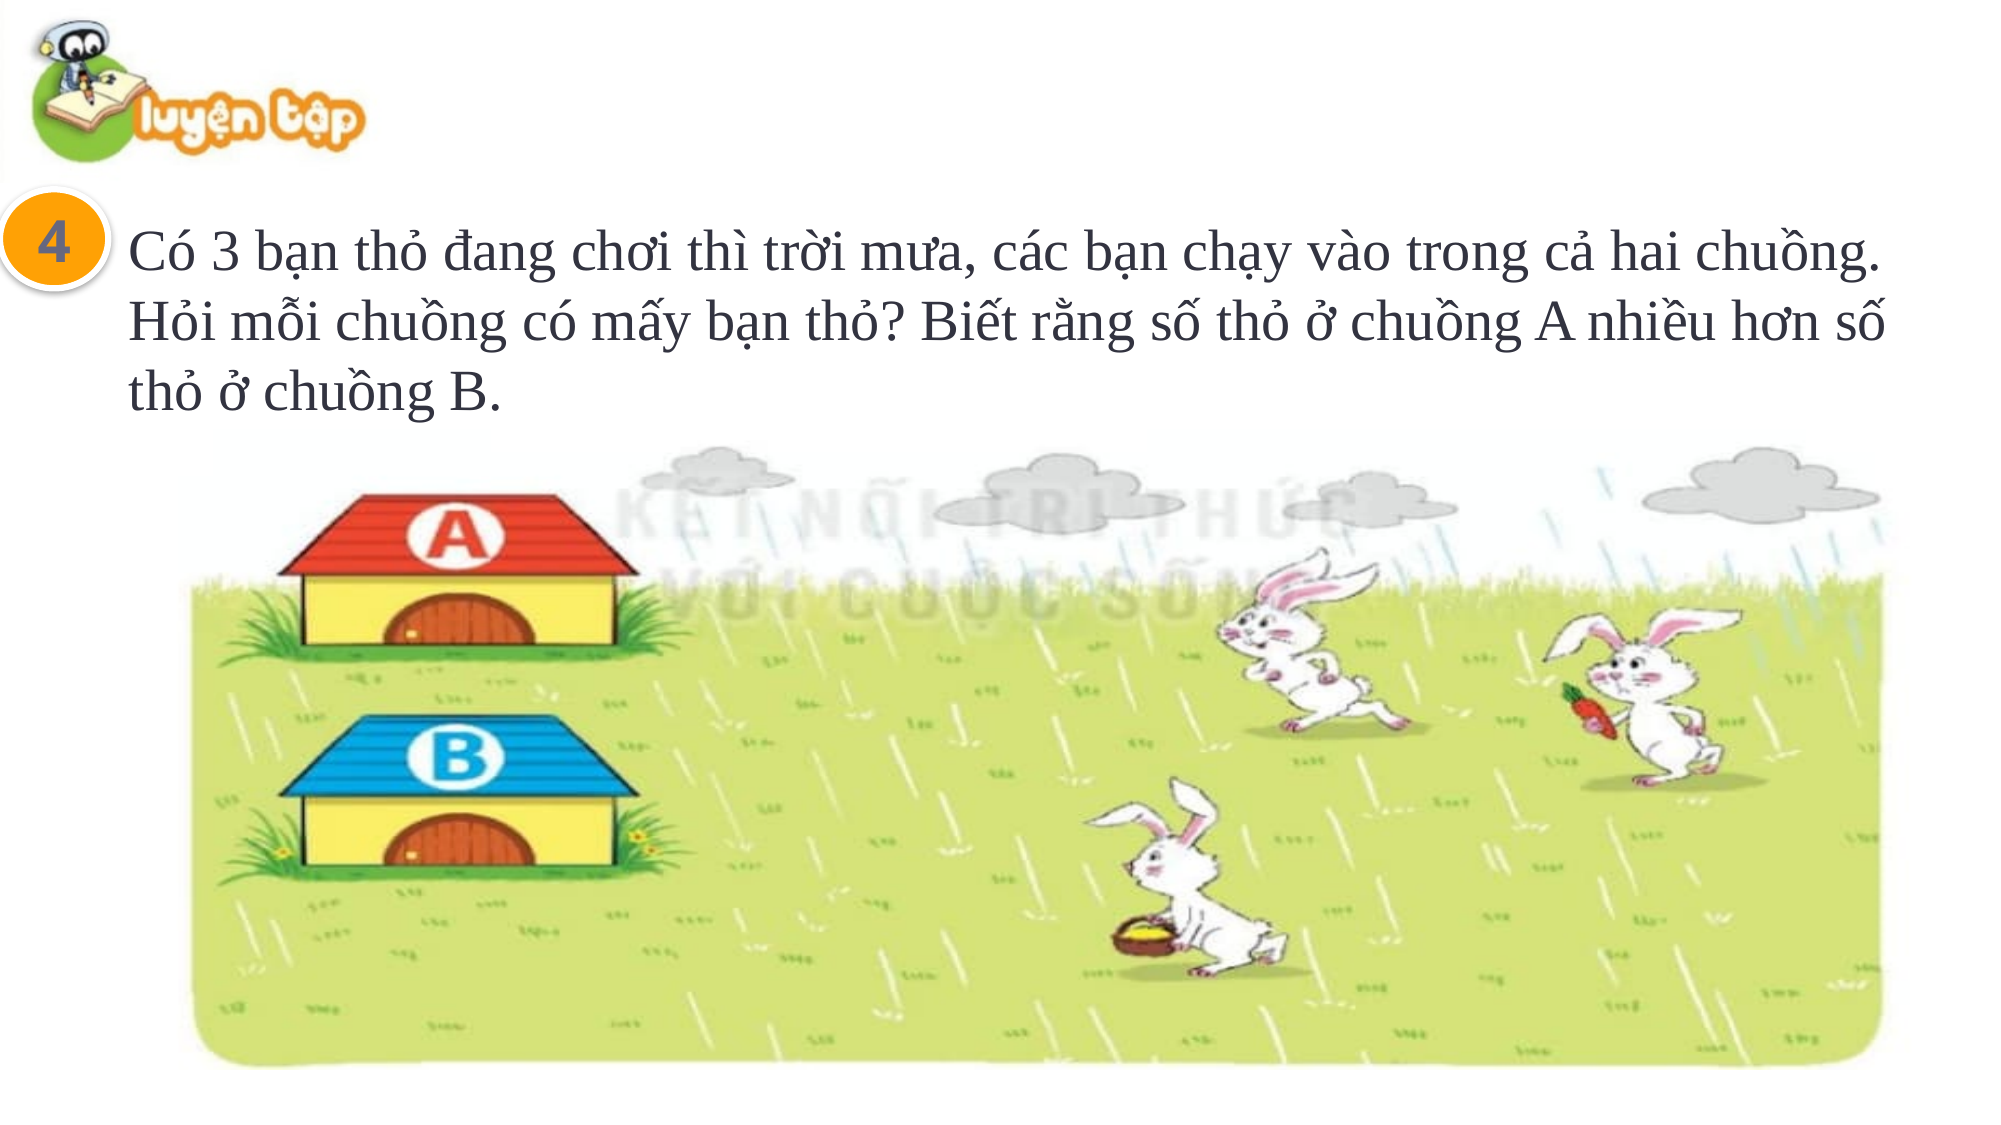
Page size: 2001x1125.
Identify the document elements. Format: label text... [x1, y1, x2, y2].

picture [145, 428, 1916, 1071]
text_box 4 [0, 191, 112, 292]
picture [0, 0, 431, 183]
text_box Có 3 bạn thỏ đang chơi thì trời mưa, các bạn chạy vào trong cả hai chuồng. Hỏi mỗi chuồng có mấy bạn thỏ? Biết rằng số thỏ ở chuồng A nhiều hơn số thỏ ở chuồng B. [114, 204, 1960, 430]
